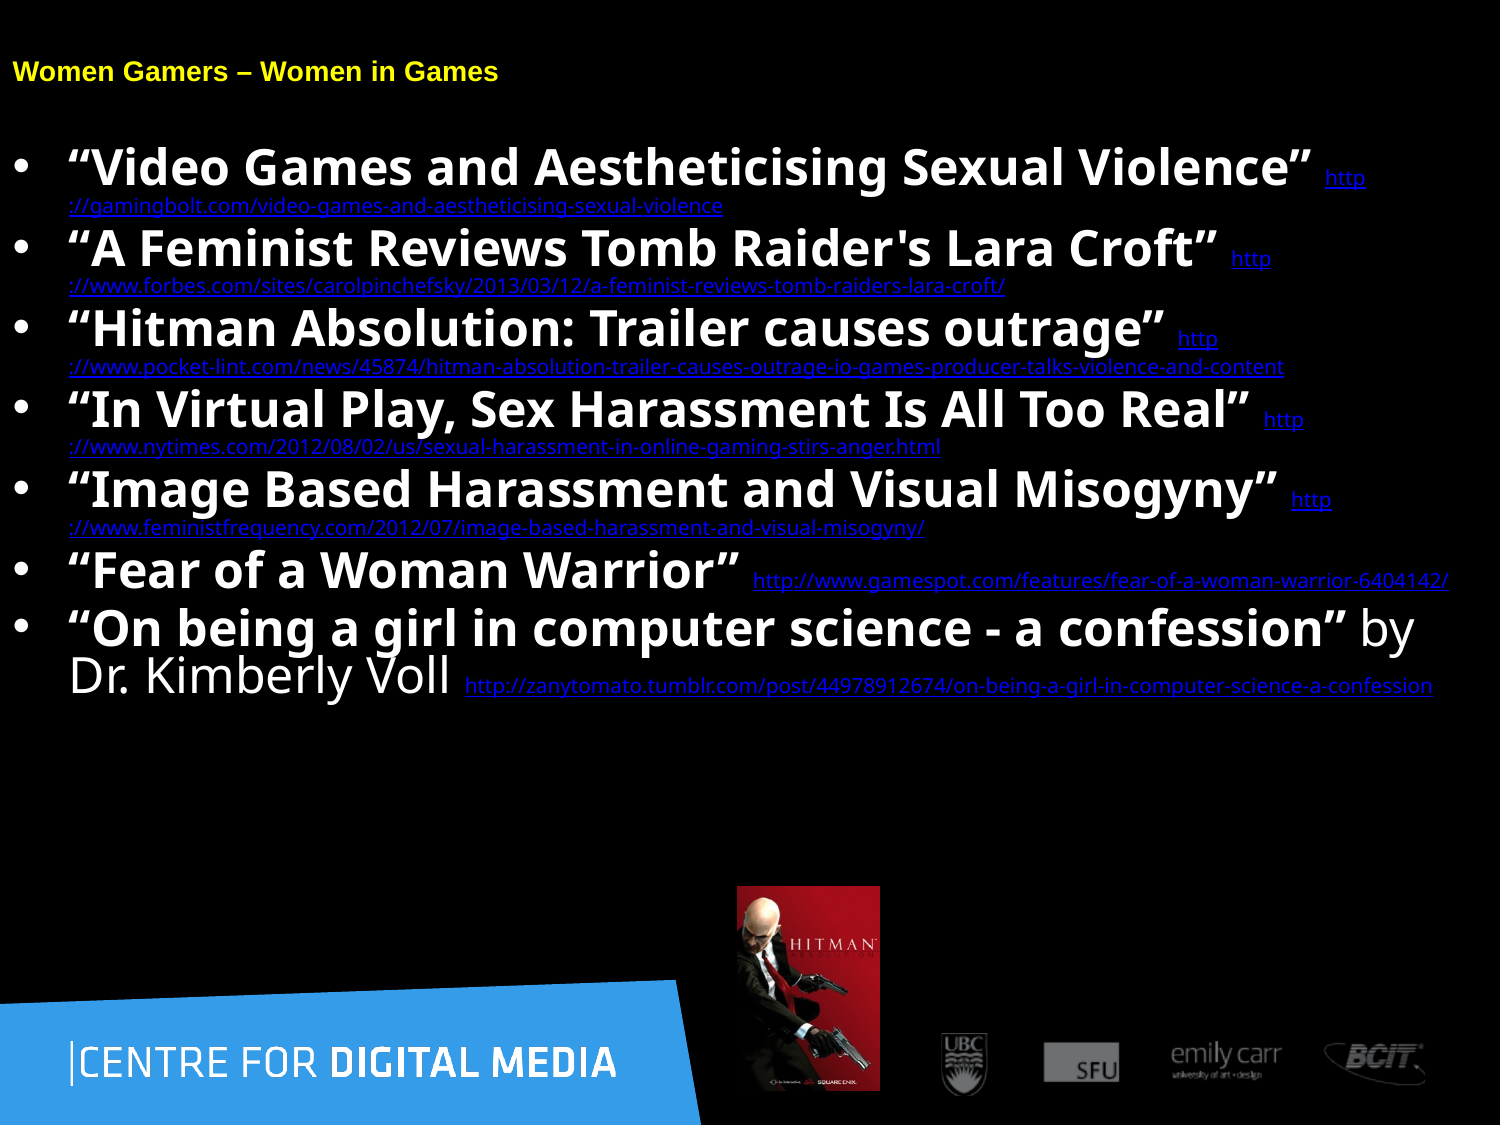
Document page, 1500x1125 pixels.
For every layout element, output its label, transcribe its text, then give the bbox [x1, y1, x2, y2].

list “Video Games and Aestheticising Sexual Violence” http://gamingbolt.com/video-games-and-aestheticising-sexual-violence “A Feminist Reviews Tomb Raider's Lara Croft” http://www.forbes.com/sites/carolpinchefsky/2013/03/12/a-feminist-reviews-tomb-raiders-lara-croft/ “Hitman Absolution: Trailer causes outrage” http://www.pocket-lint.com/news/45874/hitman-absolution-trailer-causes-outrage-io-games-producer-talks-violence-and-content “In Virtual Play, Sex Harassment Is All Too Real” http://www.nytimes.com/2012/08/02/us/sexual-harassment-in-online-gaming-stirs-anger.html “Image Based Harassment and Visual Misogyny” http://www.feministfrequency.com/2012/07/image-based-harassment-and-visual-misogyny/ “Fear of a Woman Warrior” http://www.gamespot.com/features/fear-of-a-woman-warrior-6404142/ “On being a girl in computer science - a confession” by Dr. Kimberly Voll http://zanytomato.tumblr.com/post/44978912674/on-being-a-girl-in-computer-science-a-confession [0, 134, 1500, 1055]
picture [737, 886, 881, 1092]
title Women Gamers – Women in Games [0, 4, 1500, 134]
